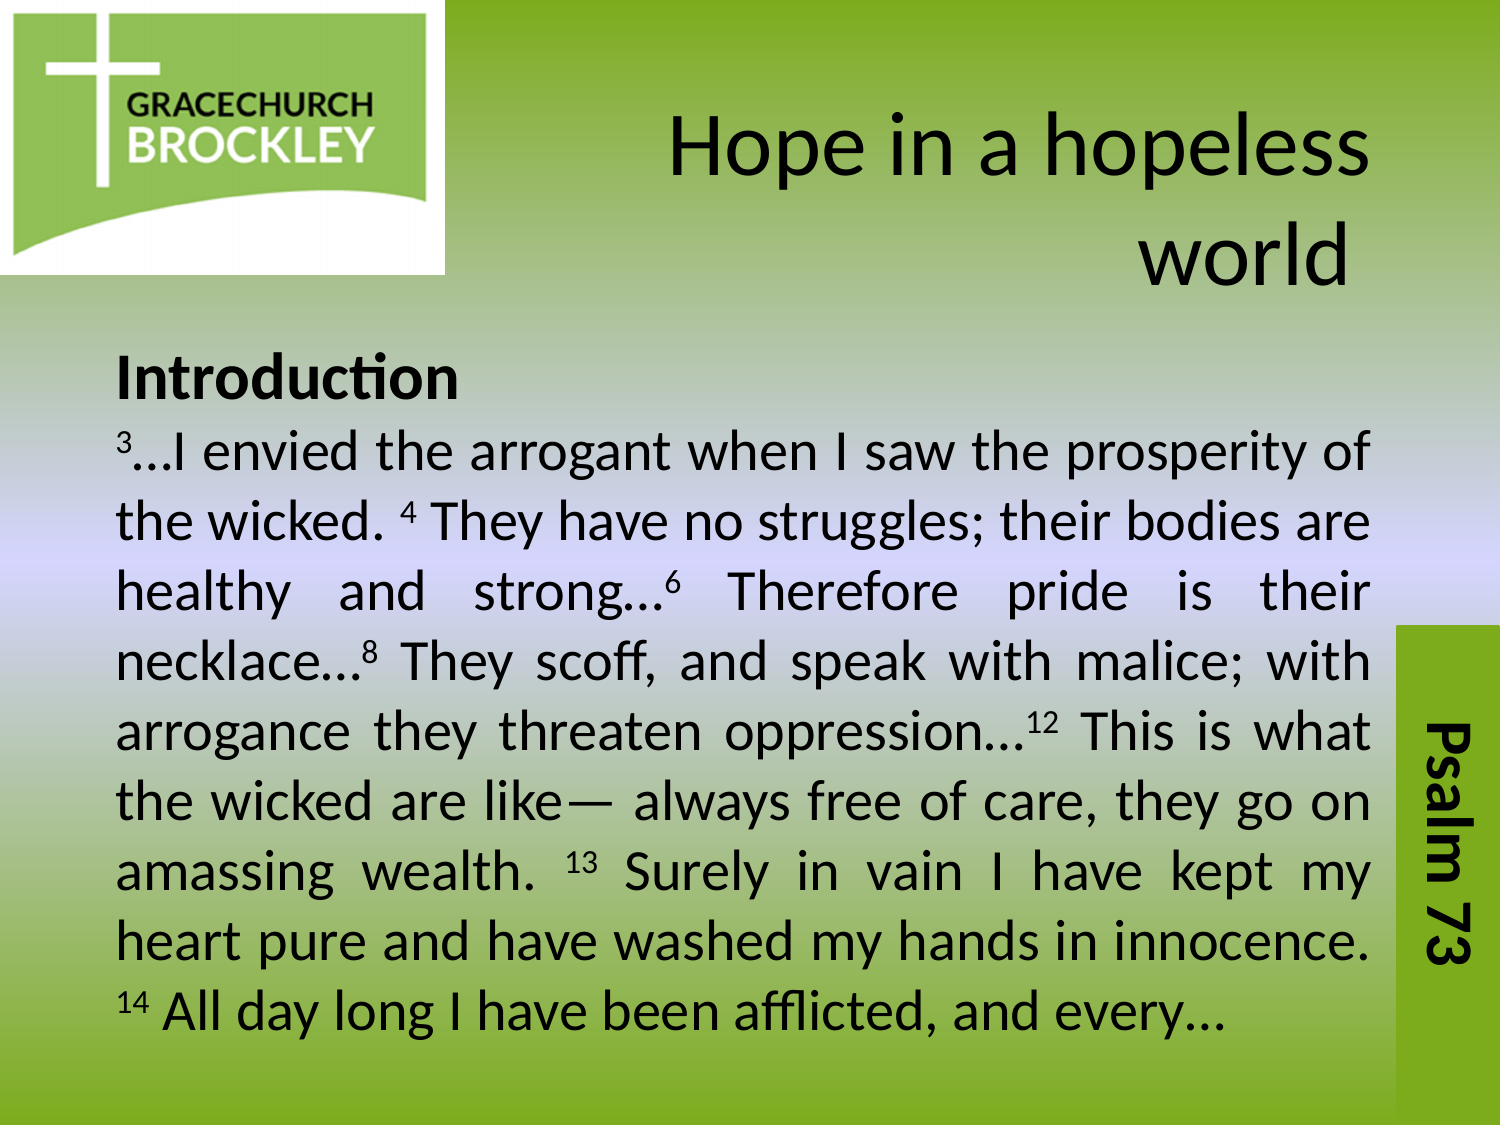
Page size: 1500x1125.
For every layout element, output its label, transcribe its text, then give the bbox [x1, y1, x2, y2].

title Hope in a hopeless world [478, 99, 1388, 288]
picture [0, 0, 445, 275]
list Psalm 73 [1399, 682, 1494, 1101]
list Introduction 3…I envied the arrogant when I saw the prosperity of the wicked. 4 They have no struggles; their bodies are healthy and strong…6 Therefore pride is their necklace…8 They scoff, and speak with malice; with arrogance they threaten oppression…12 This is what the wicked are like— always free of care, they go on amassing wealth. 13 Surely in vain I have kept my heart pure and have washed my hands in innocence. 14 All day long I have been afflicted, and every… [63, 324, 1388, 1000]
